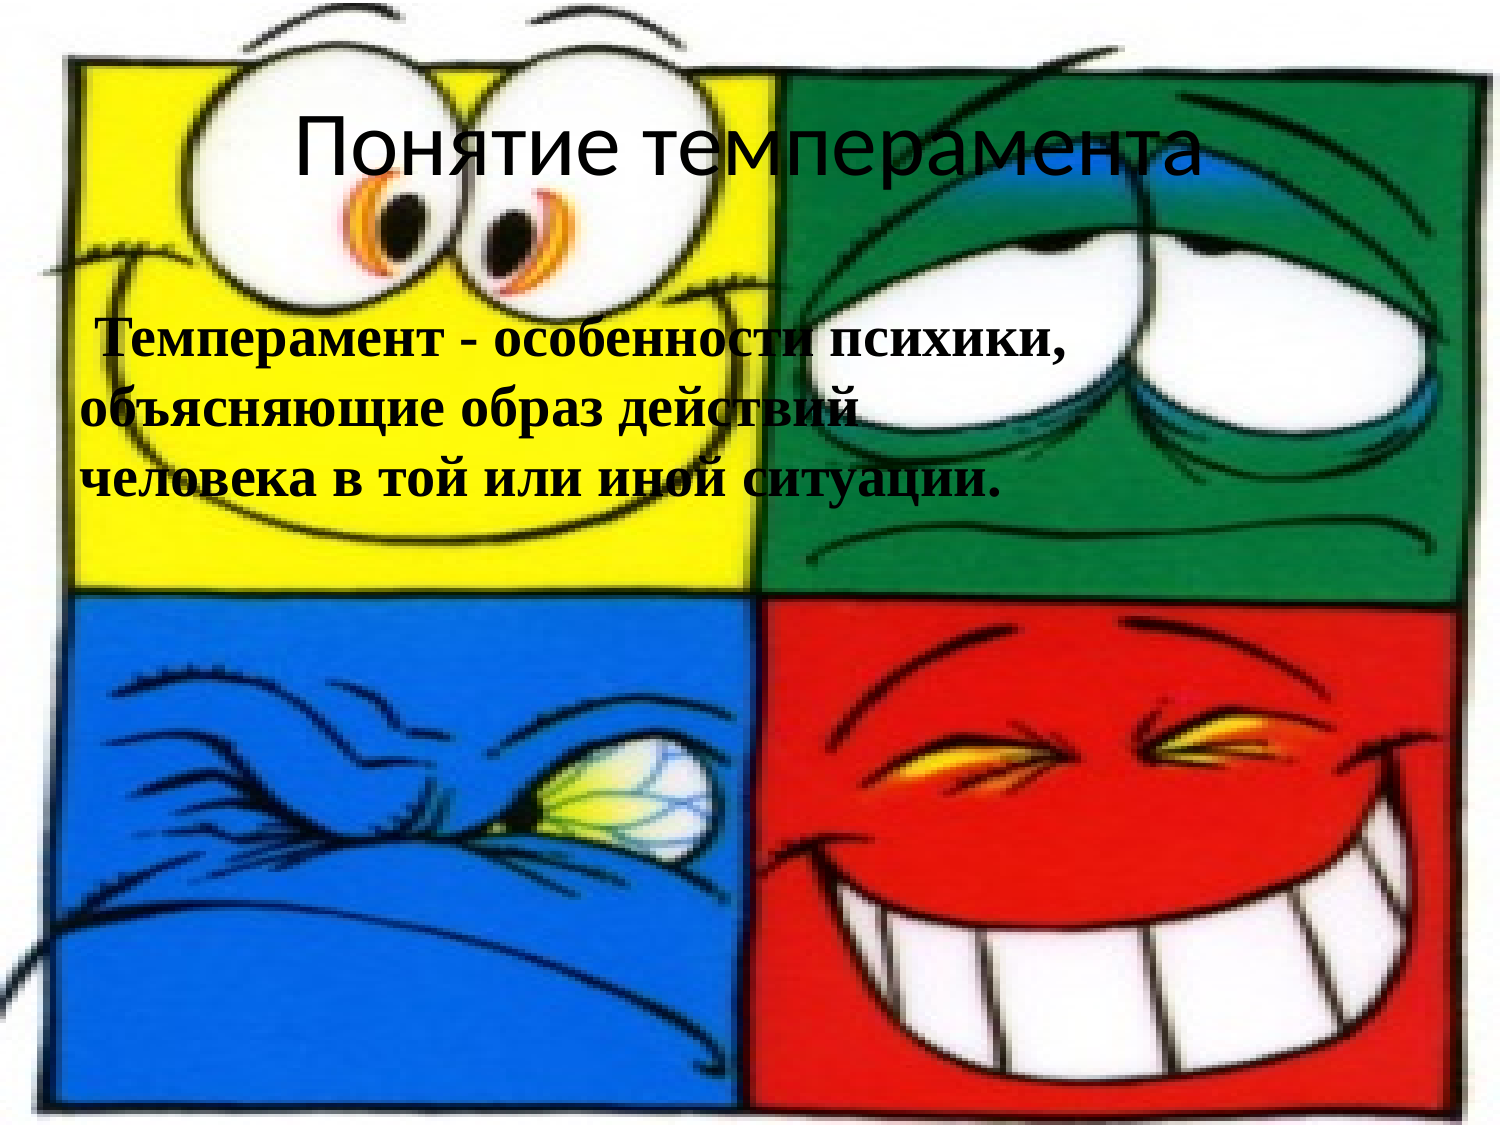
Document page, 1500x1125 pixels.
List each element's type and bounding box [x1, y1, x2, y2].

list [0, 3, 1500, 1125]
